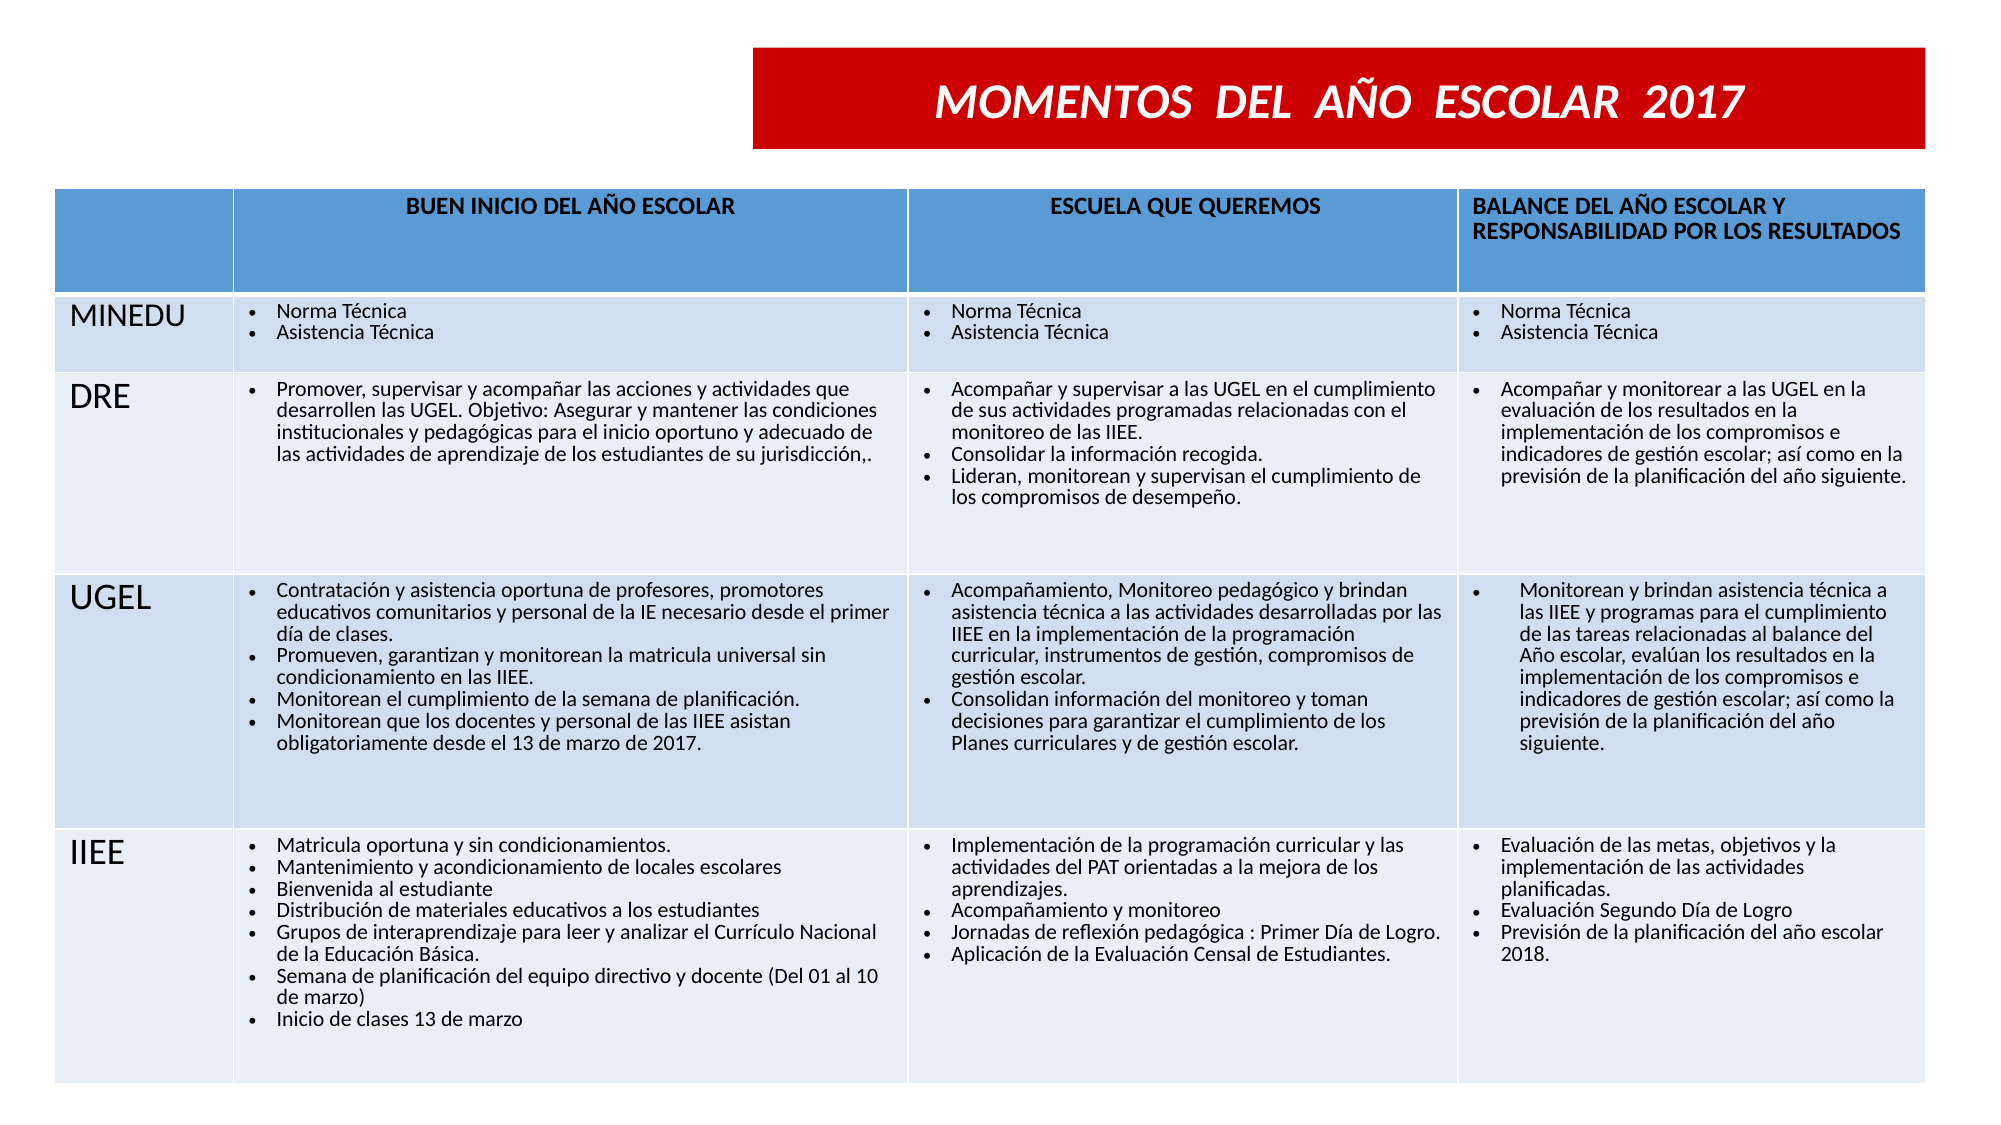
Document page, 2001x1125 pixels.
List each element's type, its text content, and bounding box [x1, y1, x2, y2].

table_cell UGEL [55, 575, 233, 828]
table_cell Promover, supervisar y acompañar las acciones y actividades que desarrollen las UGEL. Objetivo: Asegurar y mantener las condiciones institucionales y pedagógicas para el inicio oportuno y adecuado de las actividades de aprendizaje de los estudiantes de su jurisdicción,. [234, 373, 907, 573]
table_cell Monitorean y brindan asistencia técnica a las IIEE y programas para el cumplimiento de las tareas relacionadas al balance del Año escolar, evalúan los resultados en la implementación de los compromisos e indicadores de gestión escolar; así como la previsión de la planificación del año siguiente. [1459, 575, 1925, 828]
table_cell Norma Técnica Asistencia Técnica [909, 297, 1457, 372]
table_cell Norma Técnica Asistencia Técnica [234, 297, 907, 372]
table_cell Acompañamiento, Monitoreo pedagógico y brindan asistencia técnica a las actividades desarrolladas por las IIEE en la implementación de la programación curricular, instrumentos de gestión, compromisos de gestión escolar. Consolidan información del monitoreo y toman decisiones para garantizar el cumplimiento de los Planes curriculares y de gestión escolar. [909, 575, 1457, 828]
table_cell Implementación de la programación curricular y las actividades del PAT orientadas a la mejora de los aprendizajes. Acompañamiento y monitoreo Jornadas de reflexión pedagógica : Primer Día de Logro. Aplicación de la Evaluación Censal de Estudiantes. [909, 830, 1457, 1083]
table_cell IIEE [55, 830, 233, 1083]
table_header [55, 189, 233, 292]
table_cell Acompañar y supervisar a las UGEL en el cumplimiento de sus actividades programadas relacionadas con el monitoreo de las IIEE. Consolidar la información recogida. Lideran, monitorean y supervisan el cumplimiento de los compromisos de desempeño. [909, 373, 1457, 573]
table_cell Acompañar y monitorear a las UGEL en la evaluación de los resultados en la implementación de los compromisos e indicadores de gestión escolar; así como en la previsión de la planificación del año siguiente. [1459, 373, 1925, 573]
table_cell Norma Técnica Asistencia Técnica [1459, 297, 1925, 372]
table_header BUEN INICIO DEL AÑO ESCOLAR [234, 189, 907, 292]
table_cell MINEDU [55, 297, 233, 372]
table_cell DRE [55, 373, 233, 573]
table_header BALANCE DEL AÑO ESCOLAR Y RESPONSABILIDAD POR LOS RESULTADOS [1459, 189, 1925, 292]
text_box MOMENTOS DEL AÑO ESCOLAR 2017 [752, 47, 1927, 150]
table_cell Contratación y asistencia oportuna de profesores, promotores educativos comunitarios y personal de la IE necesario desde el primer día de clases. Promueven, garantizan y monitorean la matricula universal sin condicionamiento en las IIEE. Monitorean el cumplimiento de la semana de planificación. Monitorean que los docentes y personal de las IIEE asistan obligatoriamente desde el 13 de marzo de 2017. [234, 575, 907, 828]
table_header ESCUELA QUE QUEREMOS [909, 189, 1457, 292]
table_cell Evaluación de las metas, objetivos y la implementación de las actividades planificadas. Evaluación Segundo Día de Logro Previsión de la planificación del año escolar 2018. [1459, 830, 1925, 1083]
table_cell Matricula oportuna y sin condicionamientos. Mantenimiento y acondicionamiento de locales escolares Bienvenida al estudiante Distribución de materiales educativos a los estudiantes Grupos de interaprendizaje para leer y analizar el Currículo Nacional de la Educación Básica. Semana de planificación del equipo directivo y docente (Del 01 al 10 de marzo) Inicio de clases 13 de marzo [234, 830, 907, 1083]
